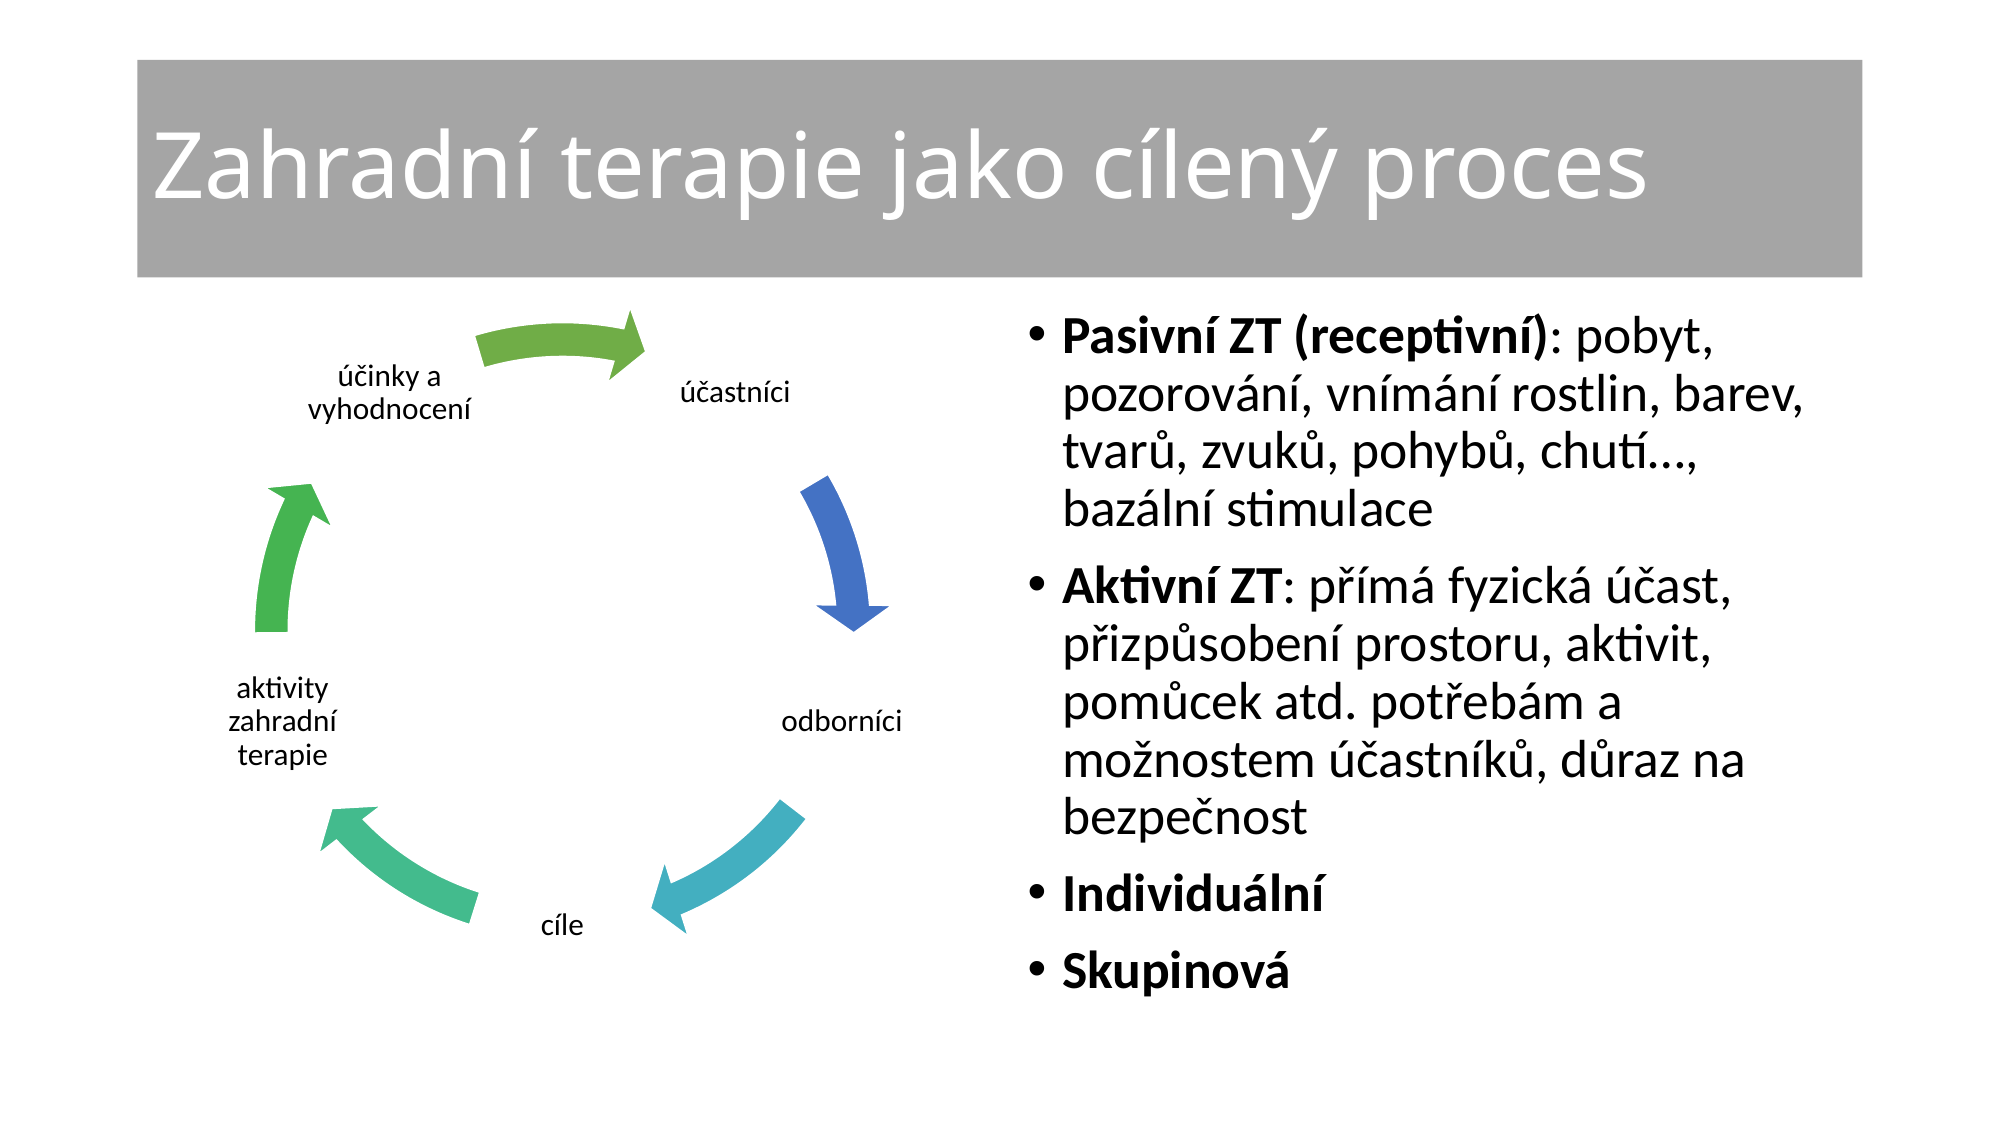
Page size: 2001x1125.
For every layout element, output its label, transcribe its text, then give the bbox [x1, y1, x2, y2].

list Pasivní ZT (receptivní): pobyt, pozorování, vnímání rostlin, barev, tvarů, zvuků, pohybů, chutí…, bazální stimulace Aktivní ZT: přímá fyzická účast, přizpůsobení prostoru, aktivit, pomůcek atd. potřebám a možnostem účastníků, důraz na bezpečnost Individuální Skupinová [1012, 299, 1863, 1014]
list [137, 299, 988, 1014]
title Zahradní terapie jako cílený proces [137, 59, 1863, 278]
